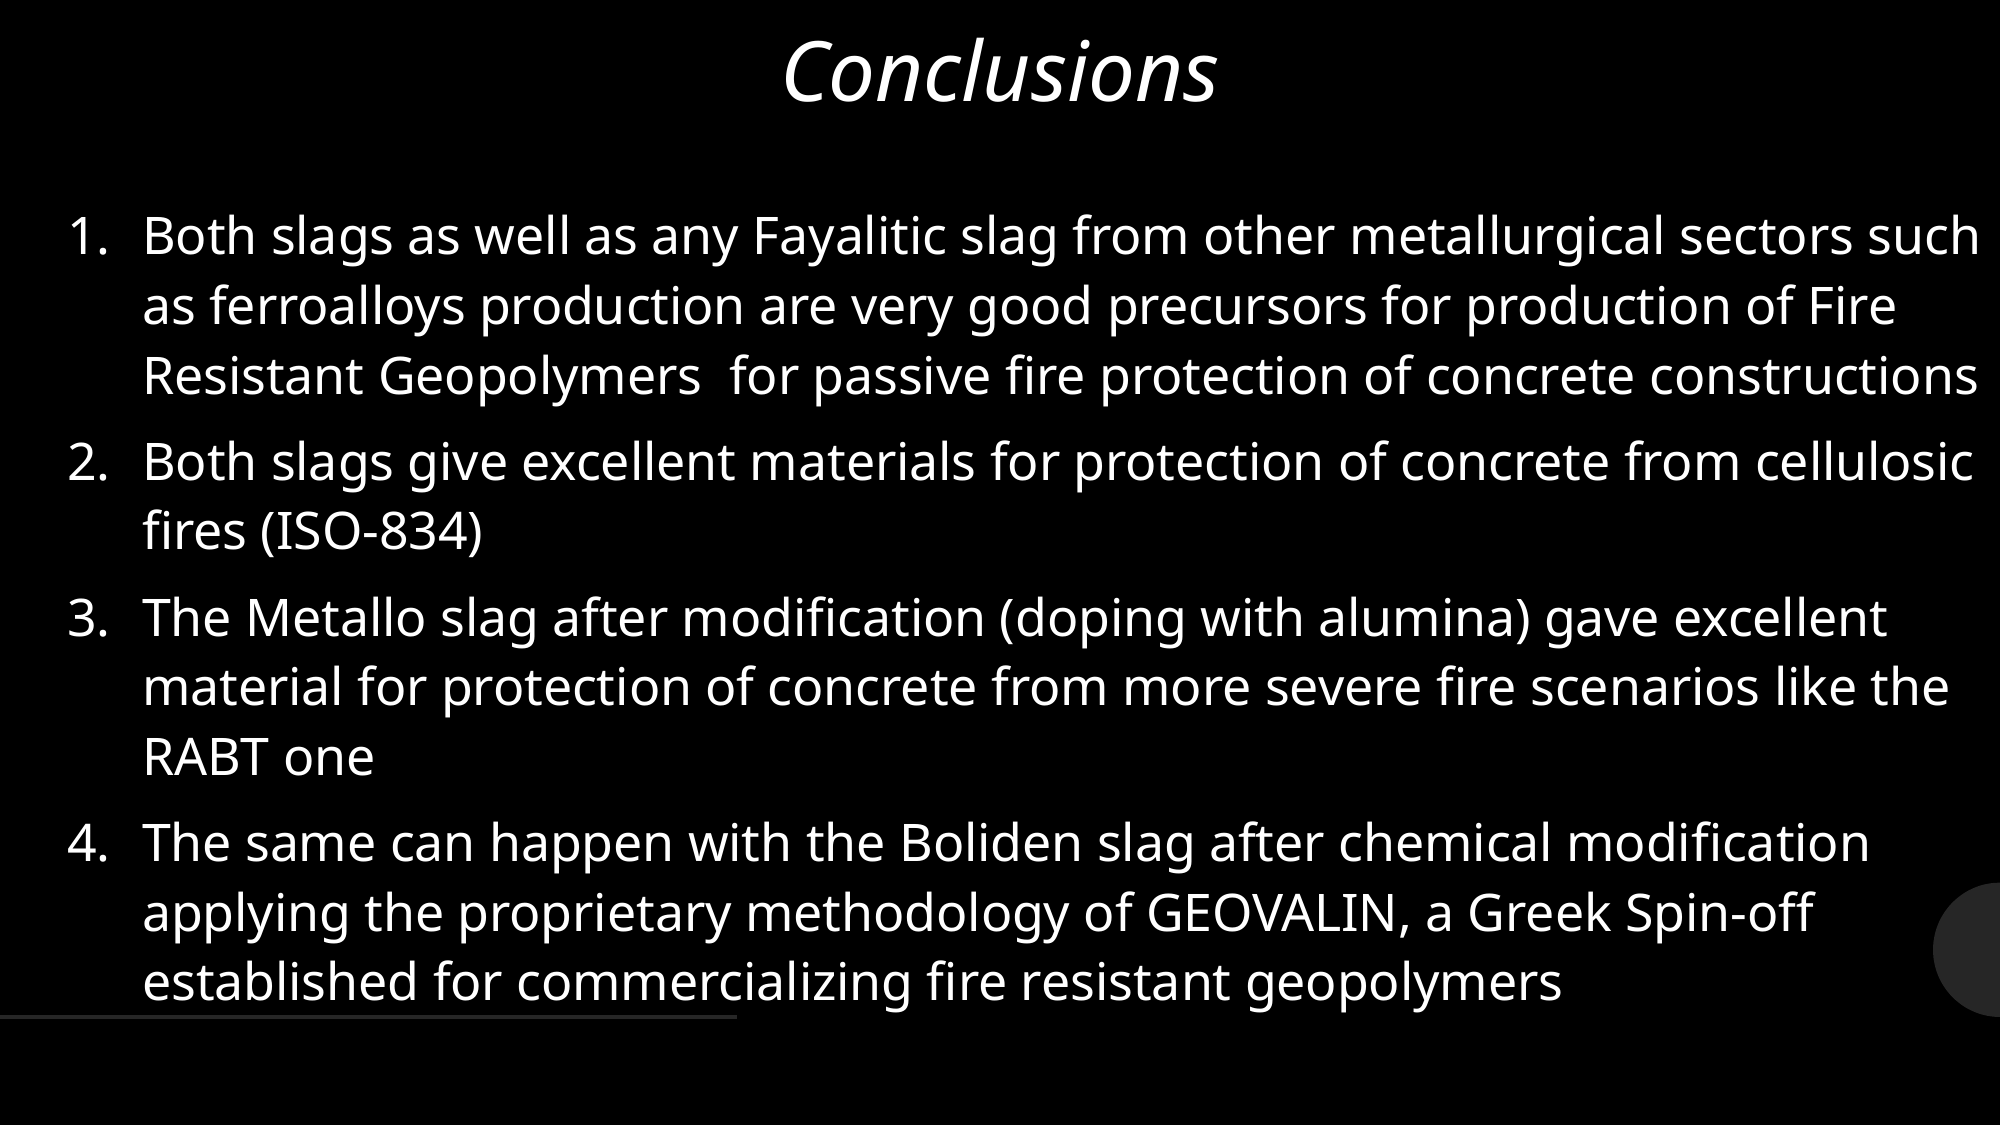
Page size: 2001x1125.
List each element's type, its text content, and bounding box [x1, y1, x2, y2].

text_box Both slags as well as any Fayalitic slag from other metallurgical sectors such as ferroalloys production are very good precursors for production of Fire Resistant Geopolymers for passive fire protection of concrete constructions Both slags give excellent materials for protection of concrete from cellulosic fires (ISO-834) The Metallo slag after modification (doping with alumina) gave excellent material for protection of concrete from more severe fire scenarios like the RABT one The same can happen with the Boliden slag after chemical modification applying the proprietary methodology of GEOVALIN, a Greek Spin-off established for commercializing fire resistant geopolymers [52, 188, 2000, 1092]
text_box Conclusions [0, 3, 2000, 147]
